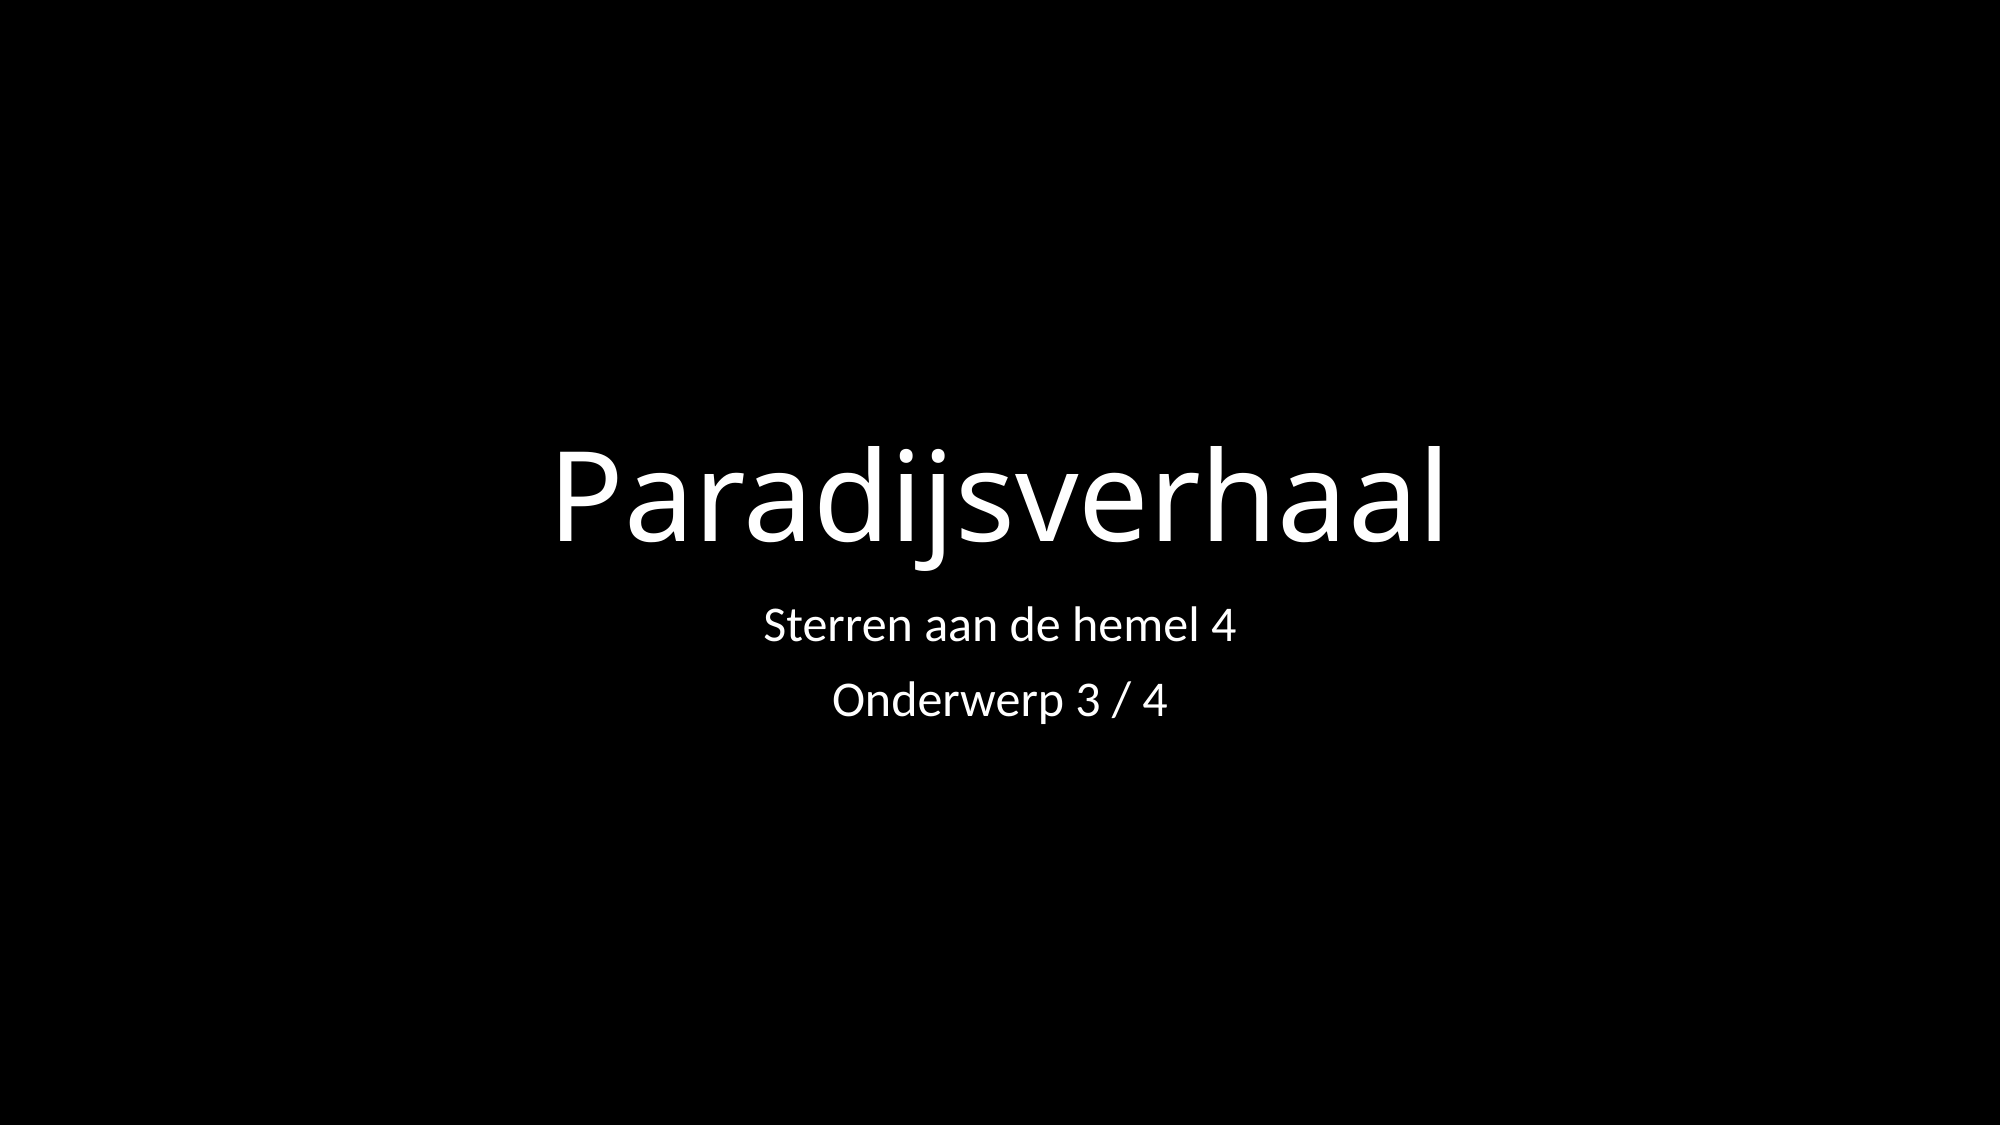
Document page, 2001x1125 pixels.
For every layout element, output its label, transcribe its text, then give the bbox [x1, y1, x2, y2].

title Paradijsverhaal [249, 184, 1750, 576]
subtitle Sterren aan de hemel 4 Onderwerp 3 / 4 [249, 590, 1750, 863]
